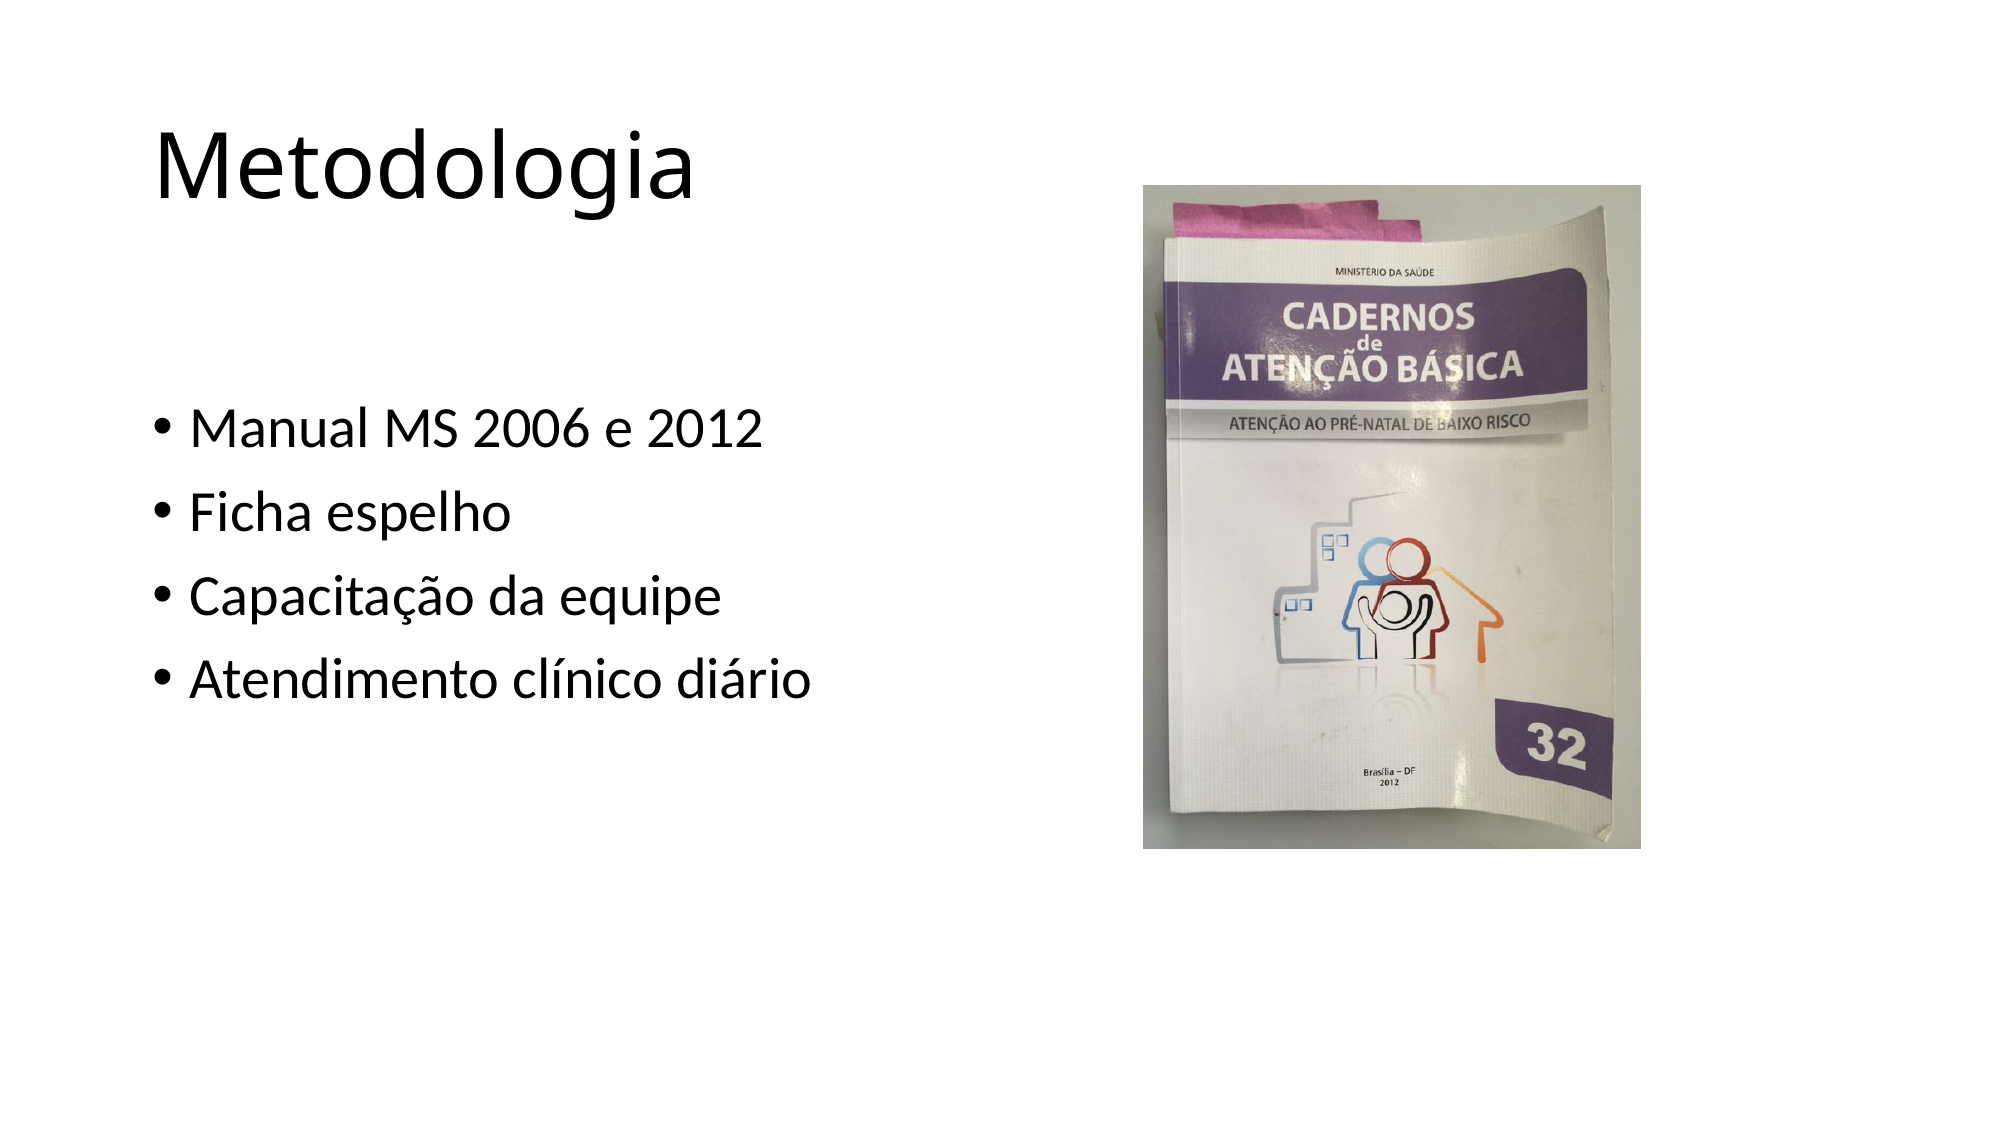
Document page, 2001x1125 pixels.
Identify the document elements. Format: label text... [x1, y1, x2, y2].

picture [1143, 185, 1641, 849]
list Manual MS 2006 e 2012 Ficha espelho Capacitação da equipe Atendimento clínico diário [137, 299, 1863, 1014]
title Metodologia [137, 59, 1863, 278]
